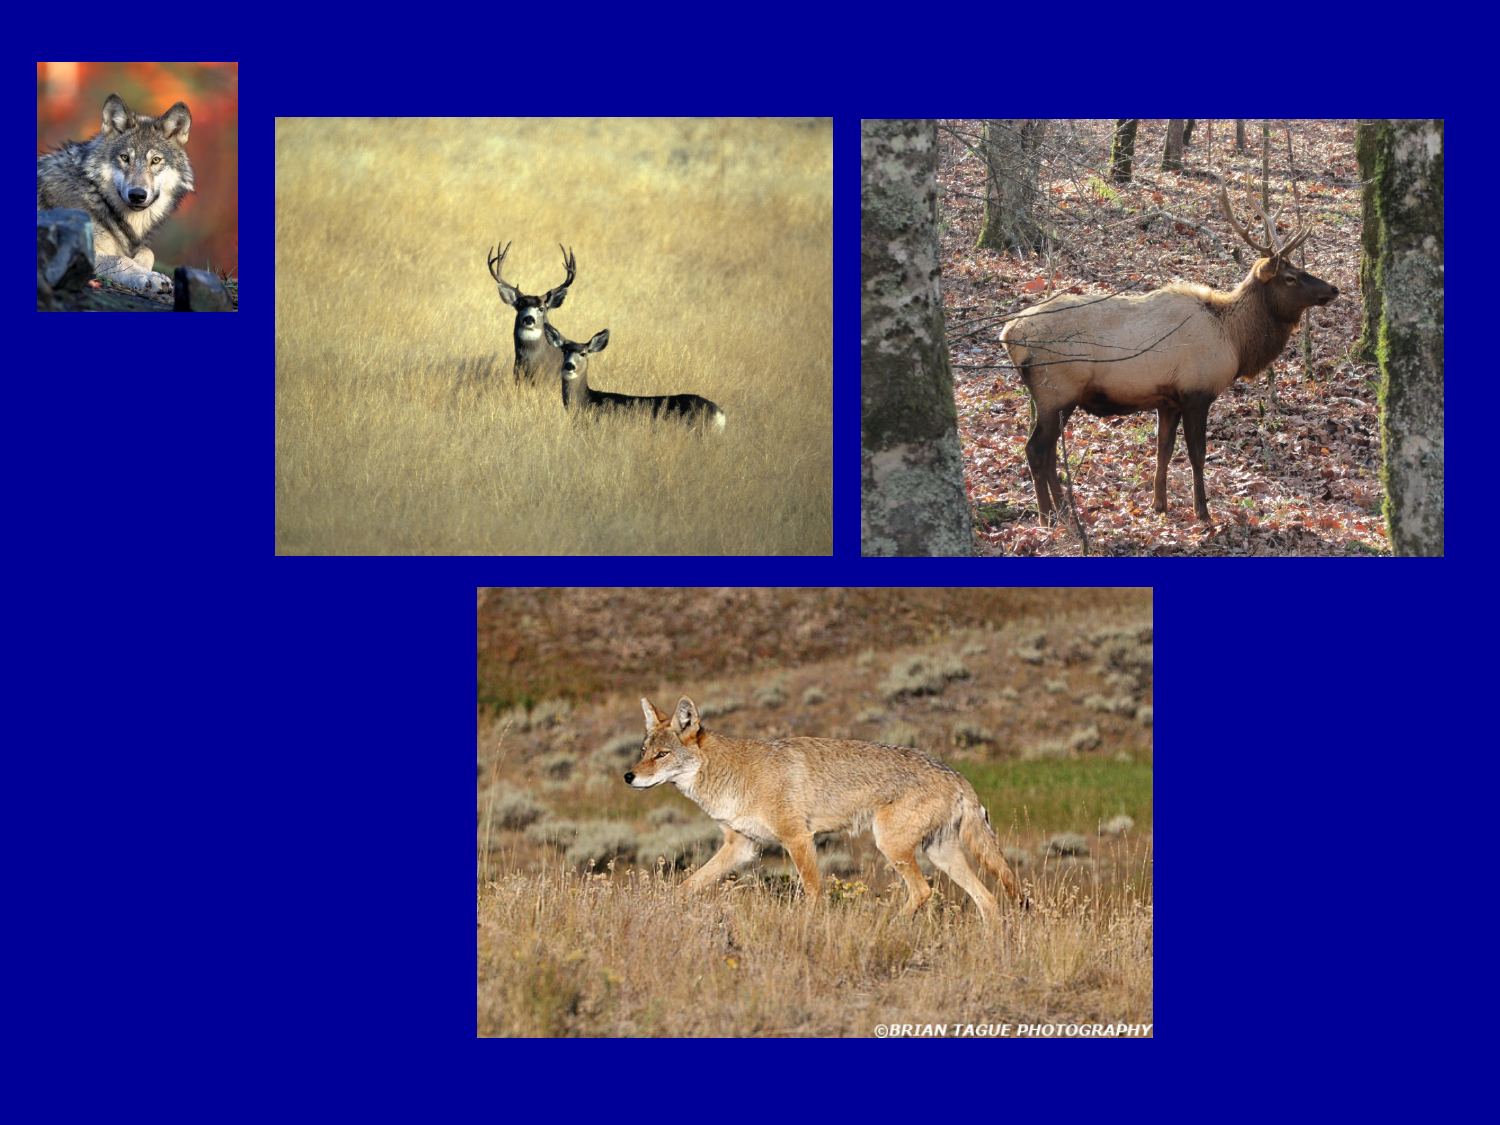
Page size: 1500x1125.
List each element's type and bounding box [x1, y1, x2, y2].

picture [37, 62, 238, 313]
picture [860, 118, 1445, 557]
picture [477, 587, 1153, 1038]
picture [274, 117, 833, 557]
